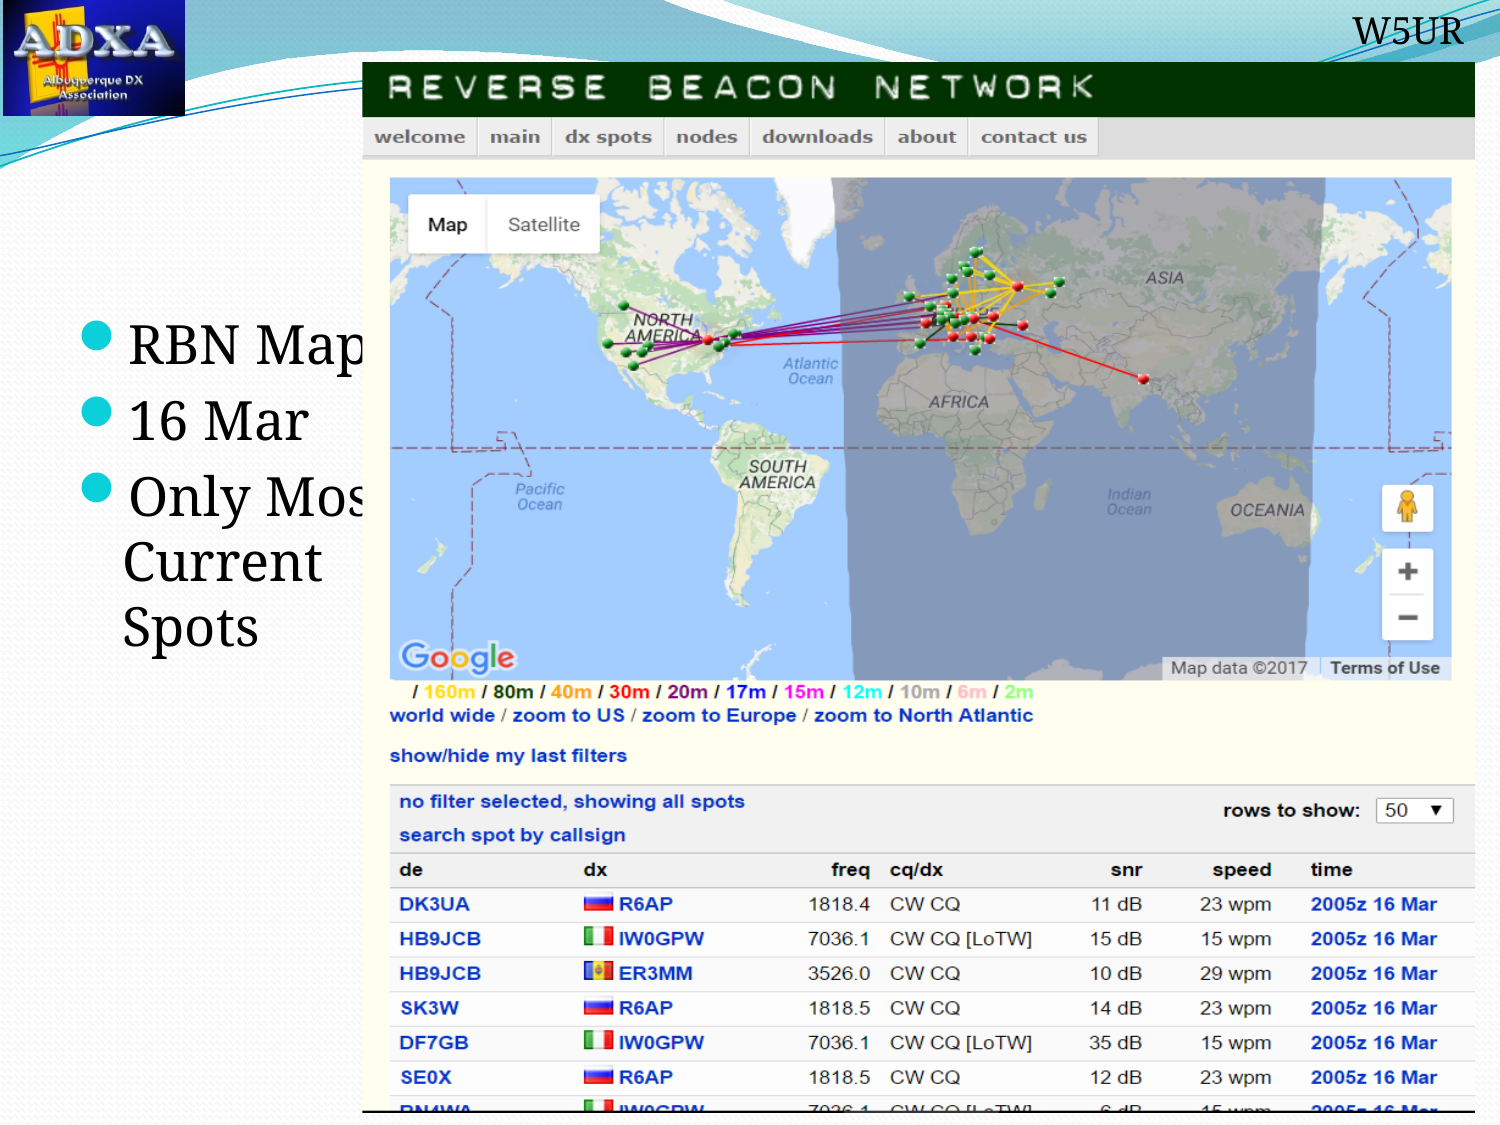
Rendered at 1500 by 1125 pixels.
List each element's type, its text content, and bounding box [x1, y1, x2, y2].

picture [362, 62, 1476, 1113]
list RBN Map 16 Mar Only Most Current Spots [62, 303, 356, 1023]
picture [3, 0, 185, 116]
